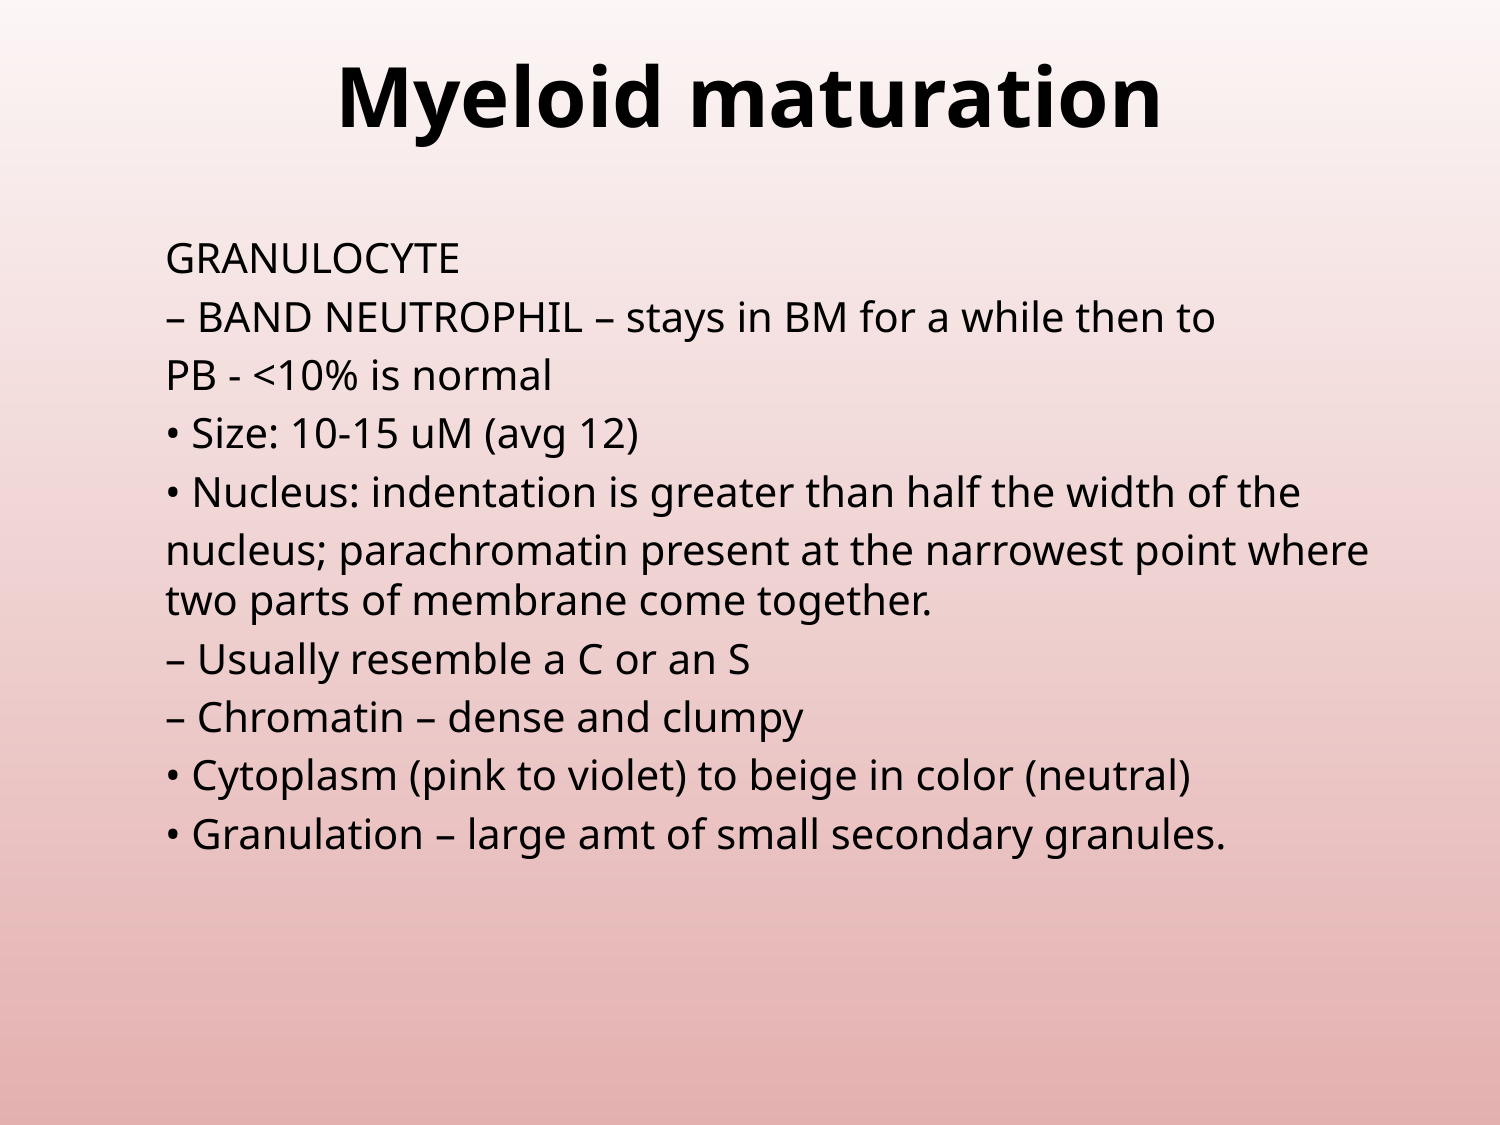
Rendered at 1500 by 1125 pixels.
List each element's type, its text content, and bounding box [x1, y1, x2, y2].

title Myeloid maturation [75, 0, 1425, 188]
list GRANULOCYTE – BAND NEUTROPHIL – stays in BM for a while then to PB - <10% is normal • Size: 10-15 uM (avg 12) • Nucleus: indentation is greater than half the width of the nucleus; parachromatin present at the narrowest point where two parts of membrane come together. – Usually resemble a C or an S – Chromatin – dense and clumpy • Cytoplasm (pink to violet) to beige in color (neutral) • Granulation – large amt of small secondary granules. [75, 224, 1438, 956]
